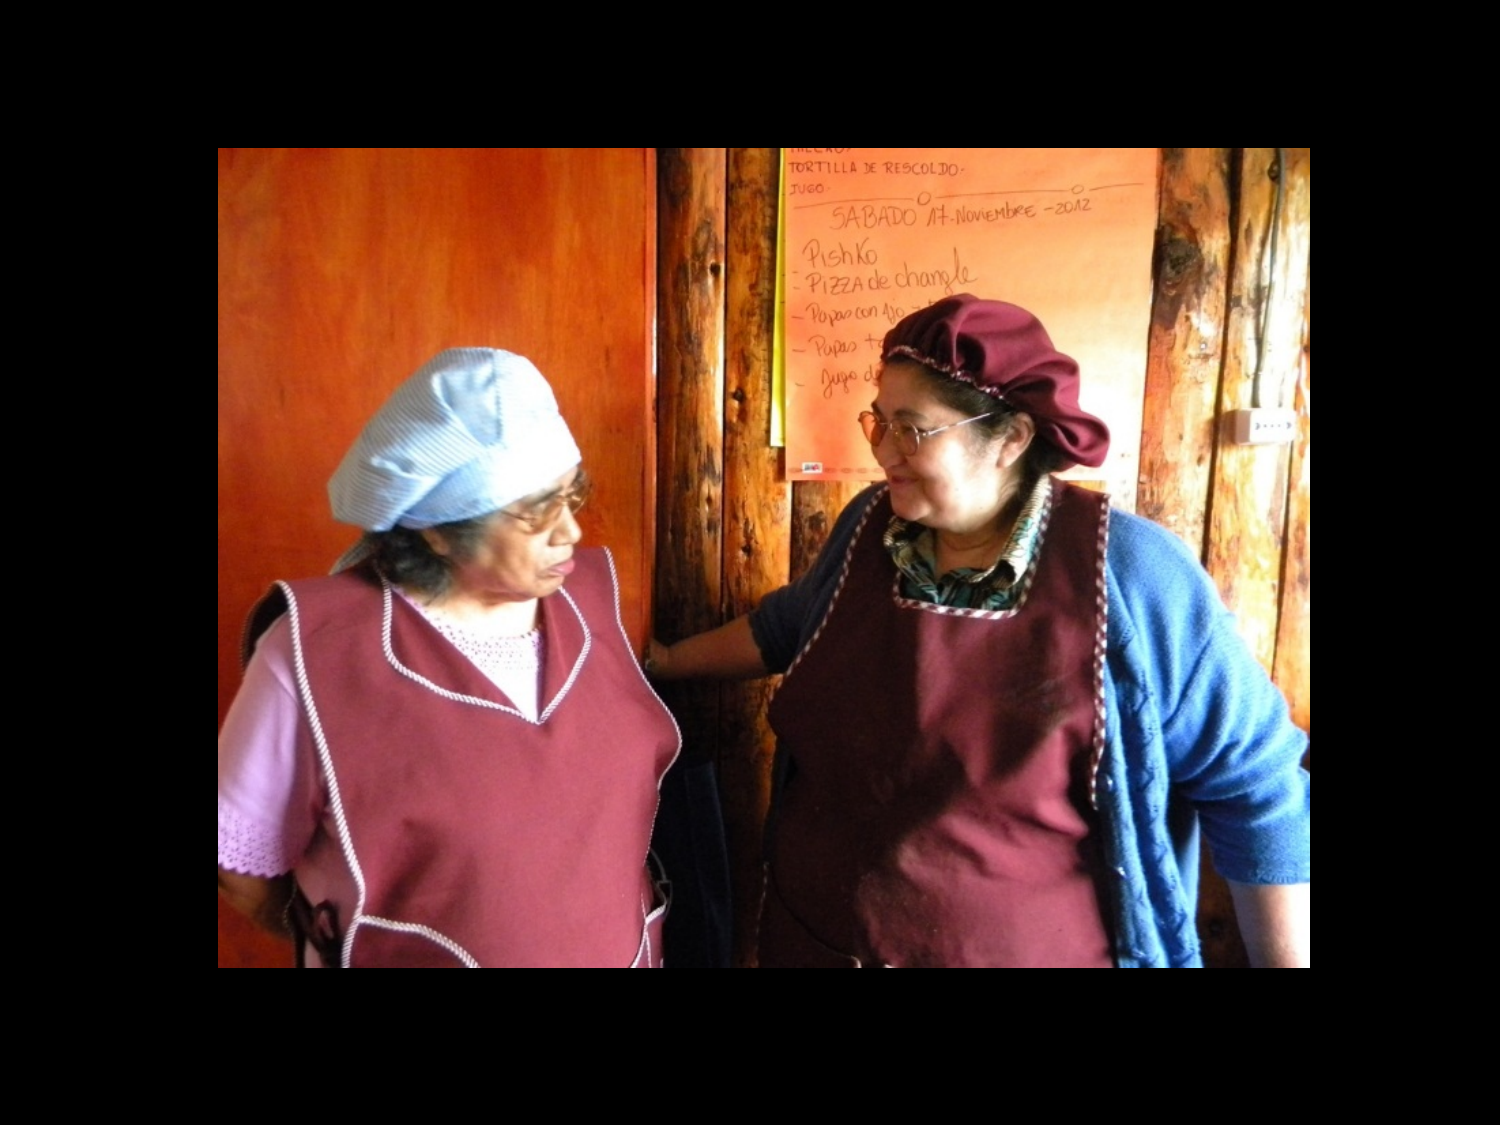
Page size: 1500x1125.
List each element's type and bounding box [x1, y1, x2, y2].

list [218, 148, 1310, 968]
